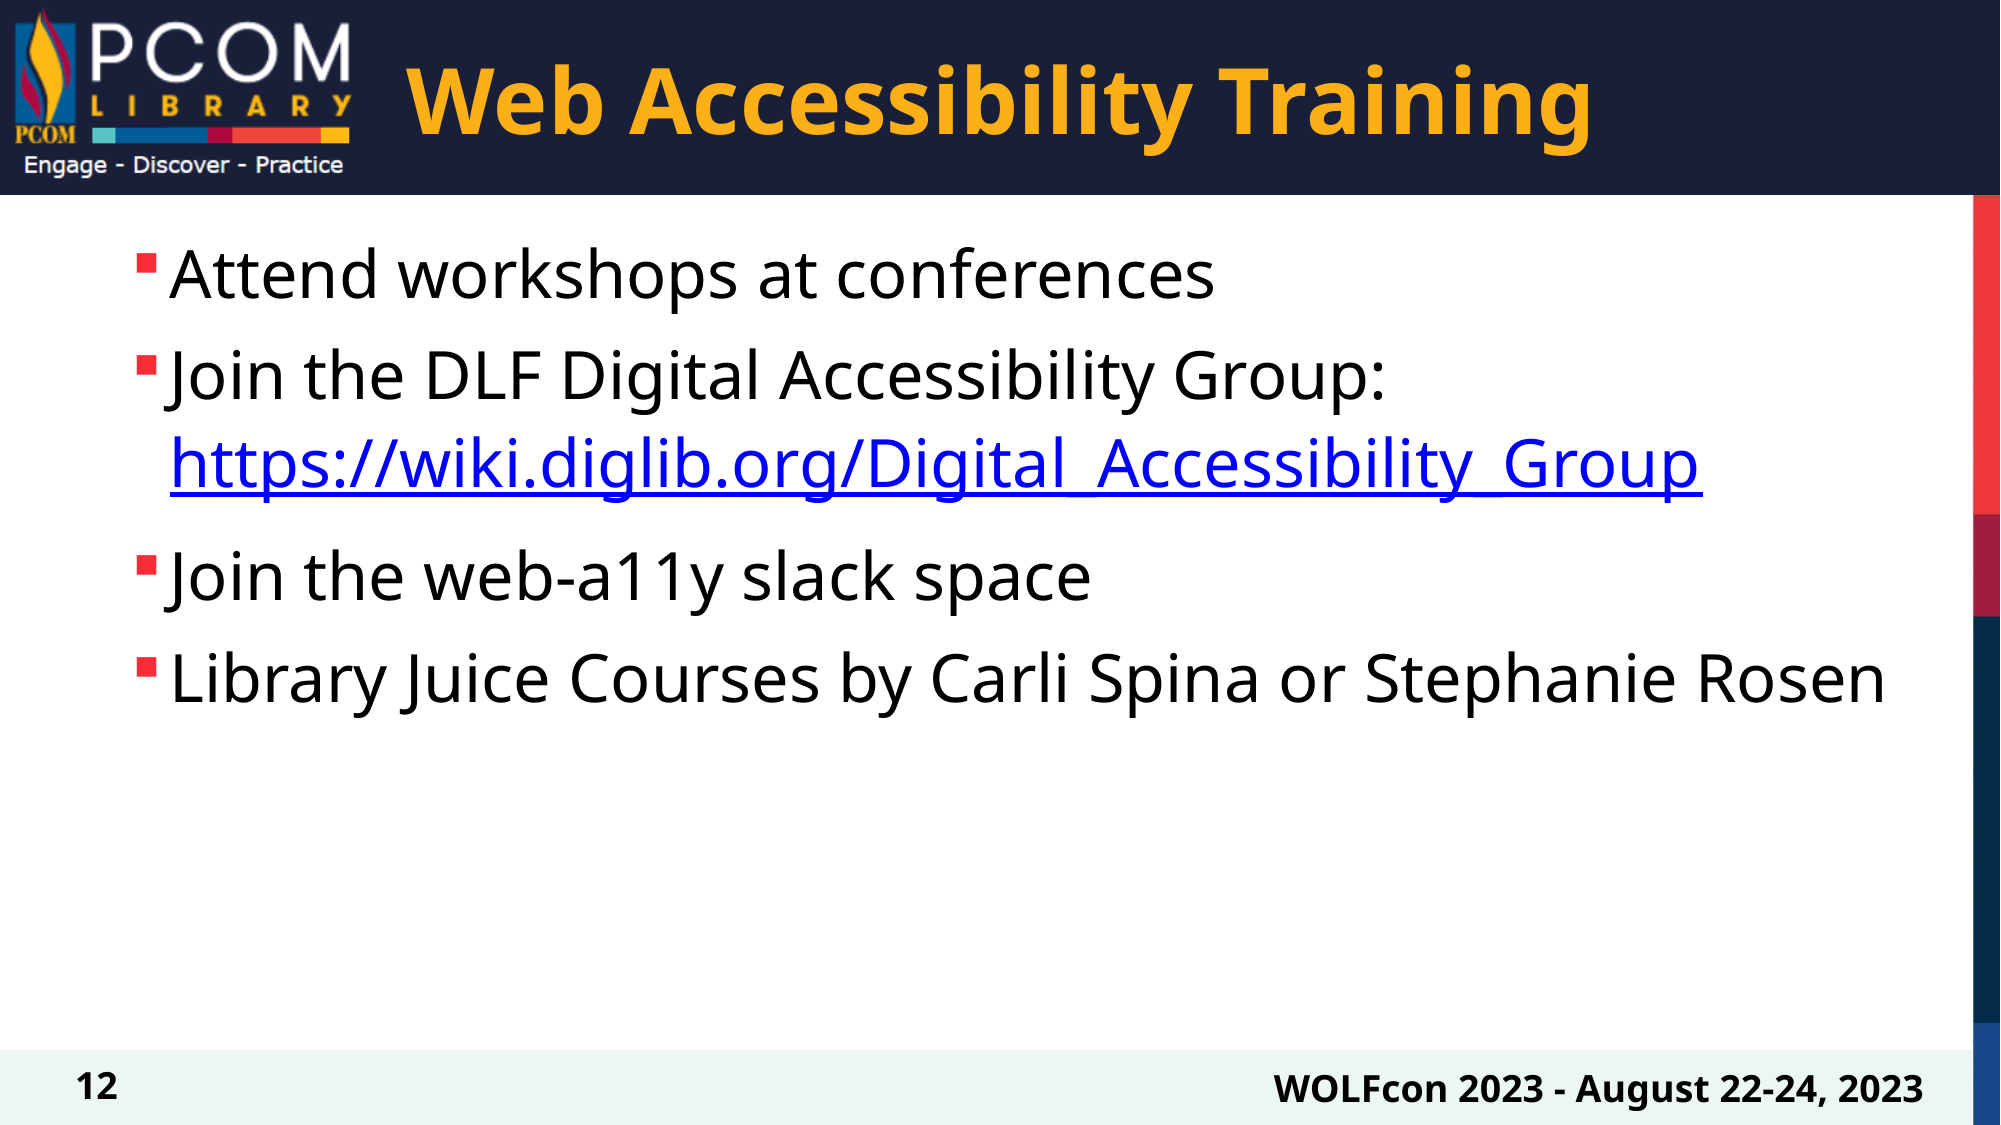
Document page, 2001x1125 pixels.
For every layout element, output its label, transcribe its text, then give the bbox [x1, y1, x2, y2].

title Web Accessibility Training [406, 29, 1932, 165]
footer WOLFcon 2023 - August 22-24, 2023 [167, 1050, 1925, 1125]
picture [0, 0, 366, 195]
picture [1972, 195, 2000, 1125]
list Attend workshops at conferences Join the DLF Digital Accessibility Group: https://wiki.diglib.org/Digital_Accessibility_Group Join the web-a11y slack space Library Juice Courses by Carli Spina or Stephanie Rosen [0, 195, 1973, 1028]
slide_number 12 [75, 1050, 150, 1125]
